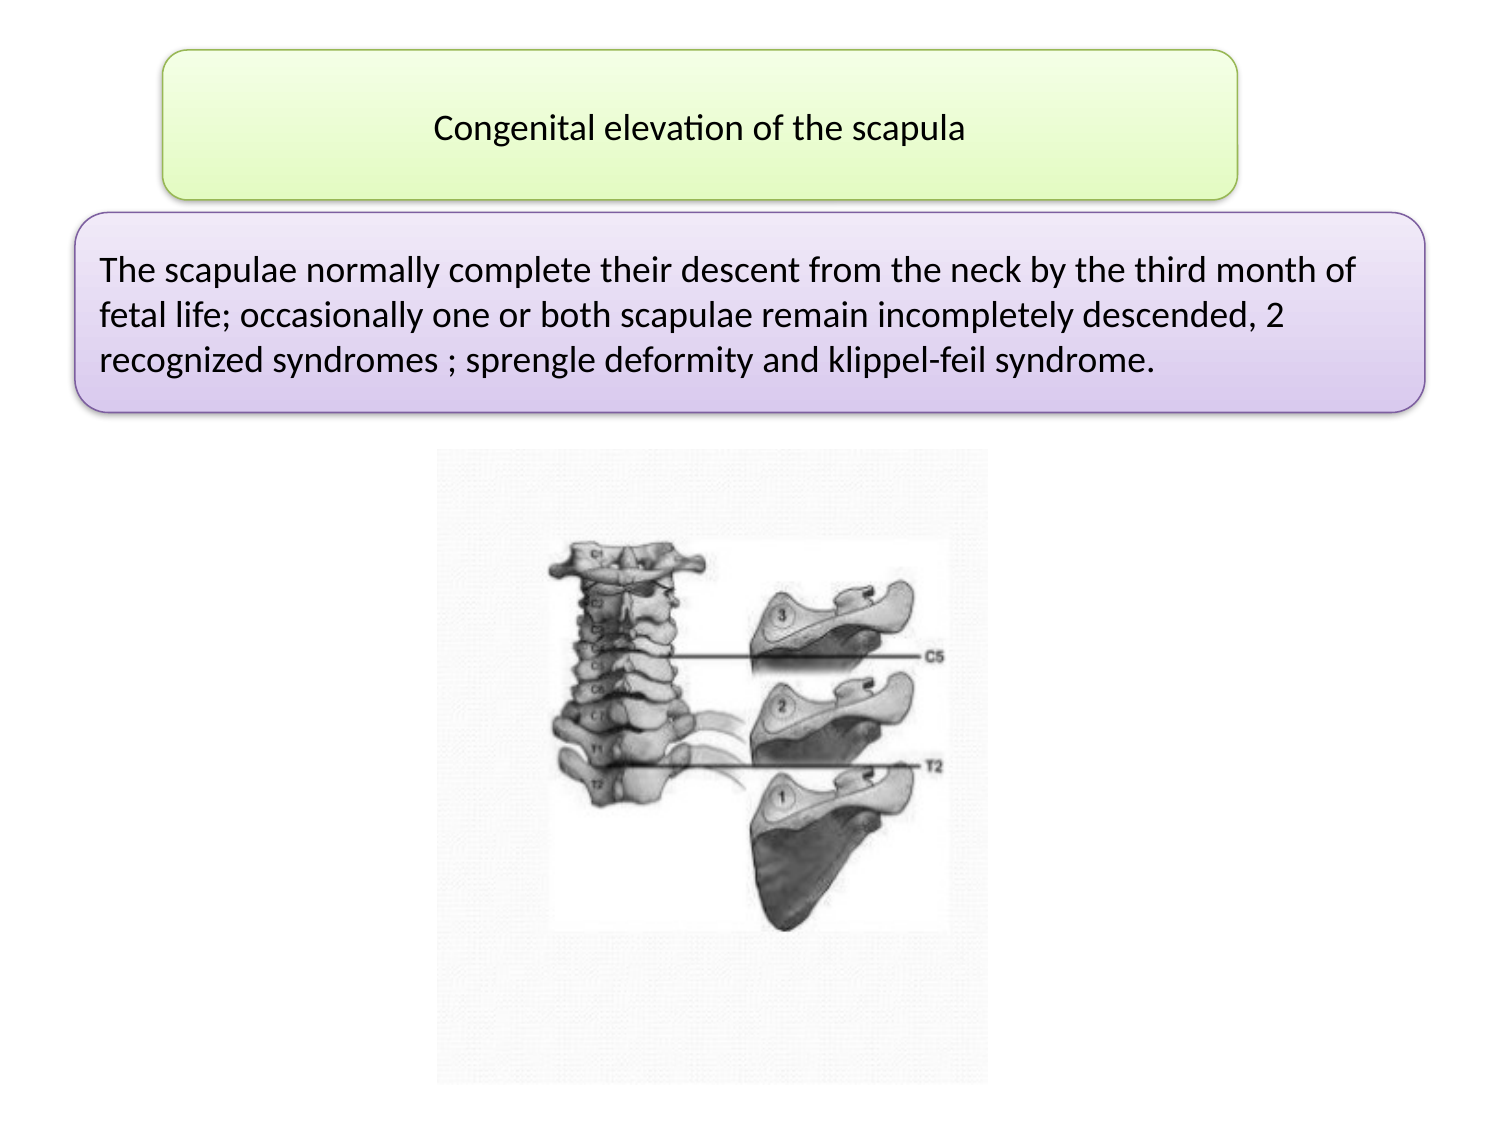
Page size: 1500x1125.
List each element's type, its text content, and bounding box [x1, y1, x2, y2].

picture [437, 449, 988, 1086]
text_box Congenital elevation of the scapula [161, 49, 1239, 201]
text_box The scapulae normally complete their descent from the neck by the third month of fetal life; occasionally one or both scapulae remain incompletely descended, 2 recognized syndromes ; sprengle deformity and klippel-feil syndrome. [74, 211, 1426, 414]
